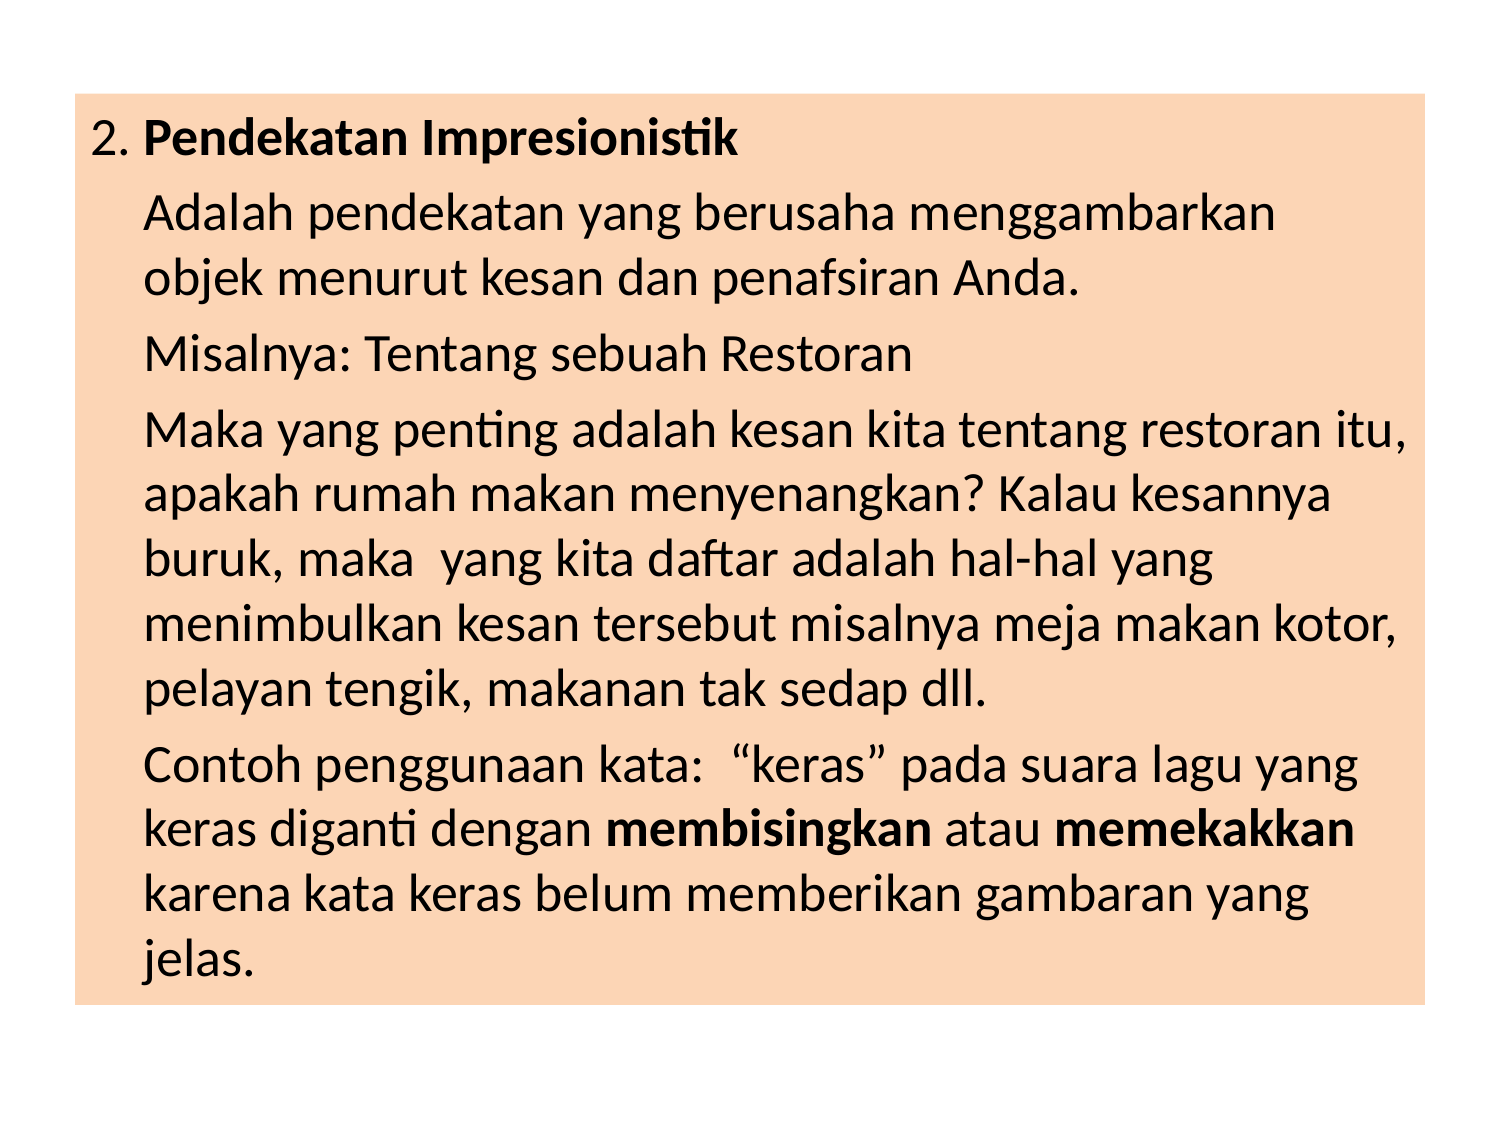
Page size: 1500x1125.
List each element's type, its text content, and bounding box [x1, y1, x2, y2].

list 2. Pendekatan Impresionistik Adalah pendekatan yang berusaha menggambarkan objek menurut kesan dan penafsiran Anda. Misalnya: Tentang sebuah Restoran Maka yang penting adalah kesan kita tentang restoran itu, apakah rumah makan menyenangkan? Kalau kesannya buruk, maka yang kita daftar adalah hal-hal yang menimbulkan kesan tersebut misalnya meja makan kotor, pelayan tengik, makanan tak sedap dll. Contoh penggunaan kata: “keras” pada suara lagu yang keras diganti dengan membisingkan atau memekakkan karena kata keras belum memberikan gambaran yang jelas. [75, 93, 1425, 1005]
